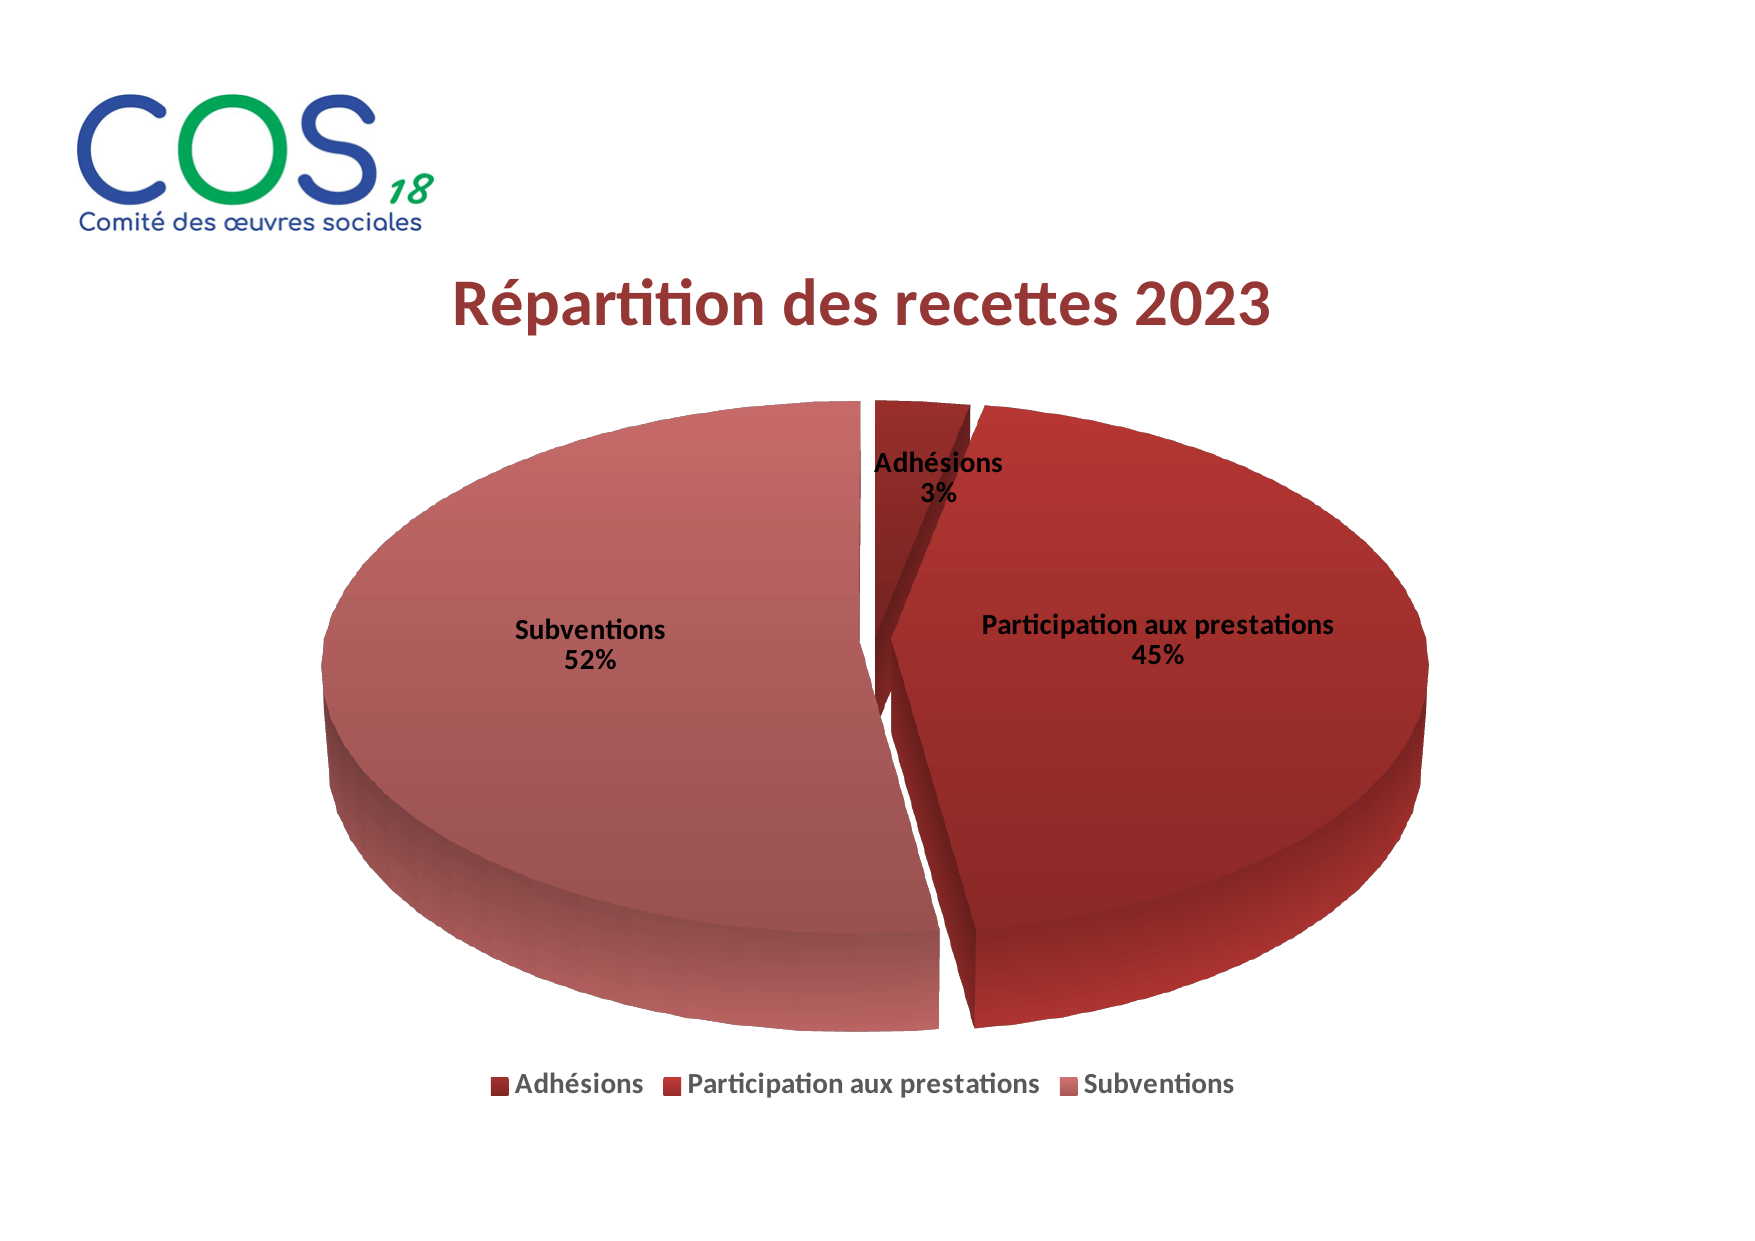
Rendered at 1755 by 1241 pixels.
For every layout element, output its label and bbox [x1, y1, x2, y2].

picture [76, 93, 434, 231]
chart [214, 229, 1512, 1108]
